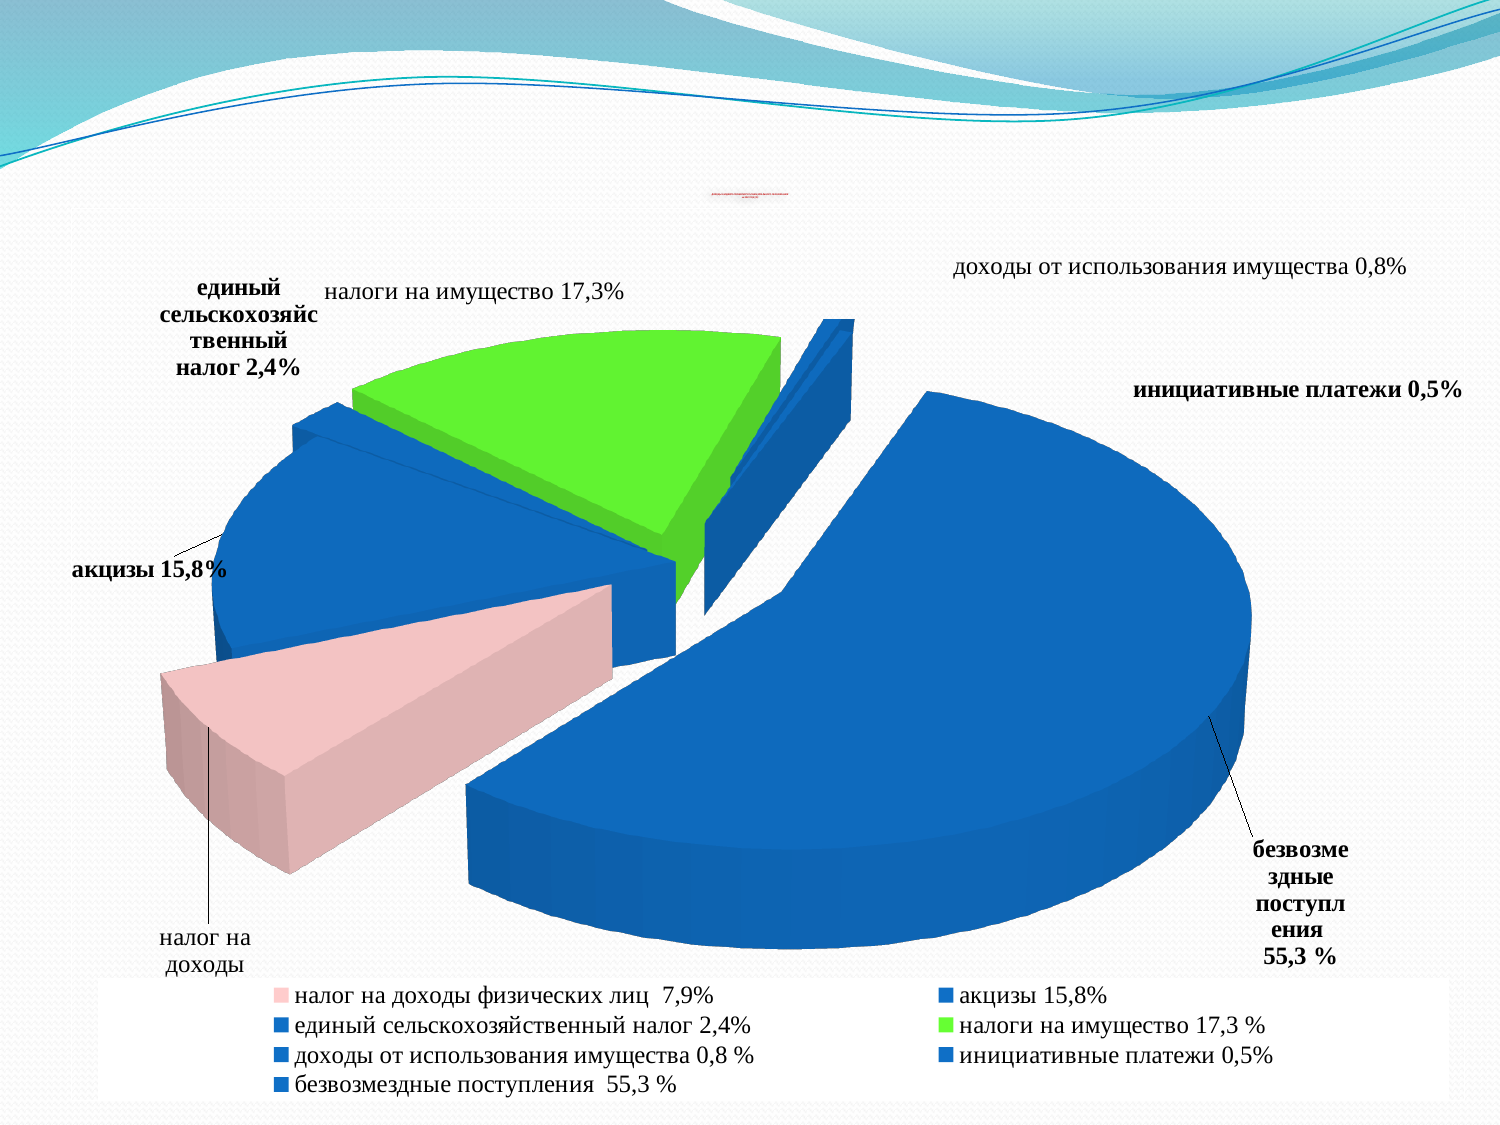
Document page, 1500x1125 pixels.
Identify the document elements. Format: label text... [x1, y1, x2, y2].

title ДОХОДЫ БЮДЖЕТА ГРАЧЕВСКОГО МУНИЦИПАЛЬНОГО ОБРАЗОВАНИЯ за 2023 ГОД (%) [75, 70, 1425, 200]
chart [64, 207, 1466, 1102]
